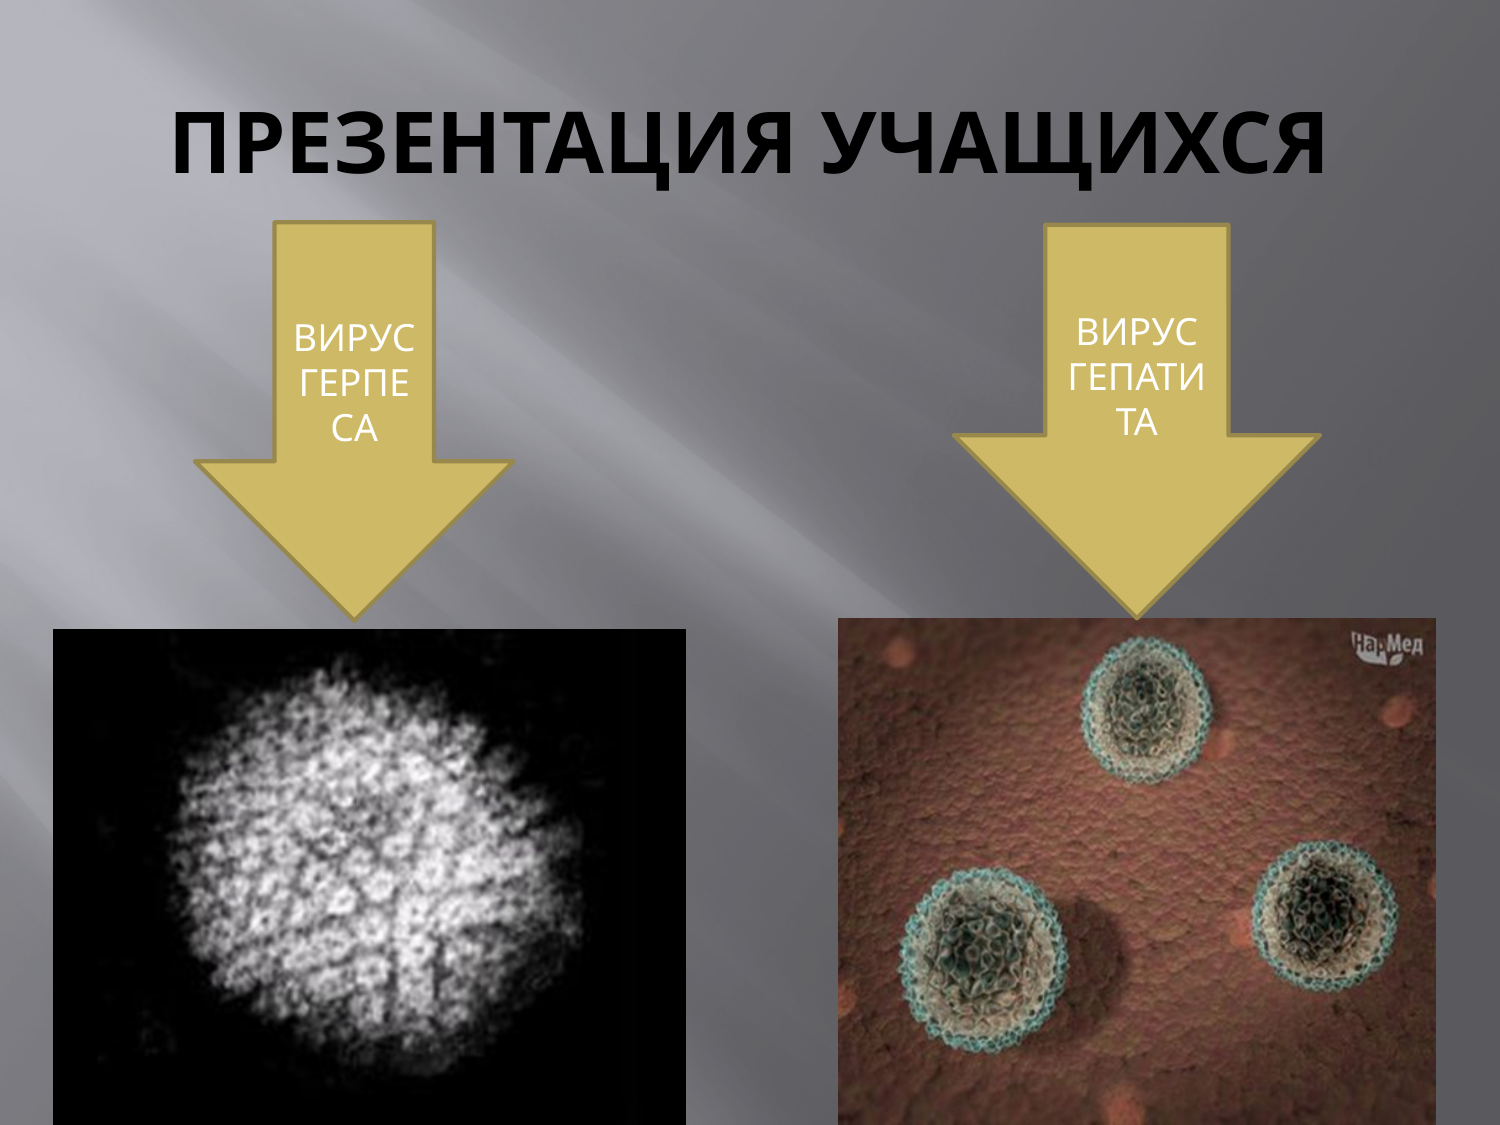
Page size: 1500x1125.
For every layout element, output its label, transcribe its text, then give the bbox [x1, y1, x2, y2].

text_box ВИРУС ГЕРПЕСА [192, 220, 516, 623]
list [52, 629, 686, 1125]
picture [838, 618, 1436, 1125]
title ПРЕЗЕНТАЦИЯ УЧАЩИХСЯ [75, 45, 1425, 233]
text_box ВИРУС ГЕПАТИТА [951, 222, 1322, 618]
